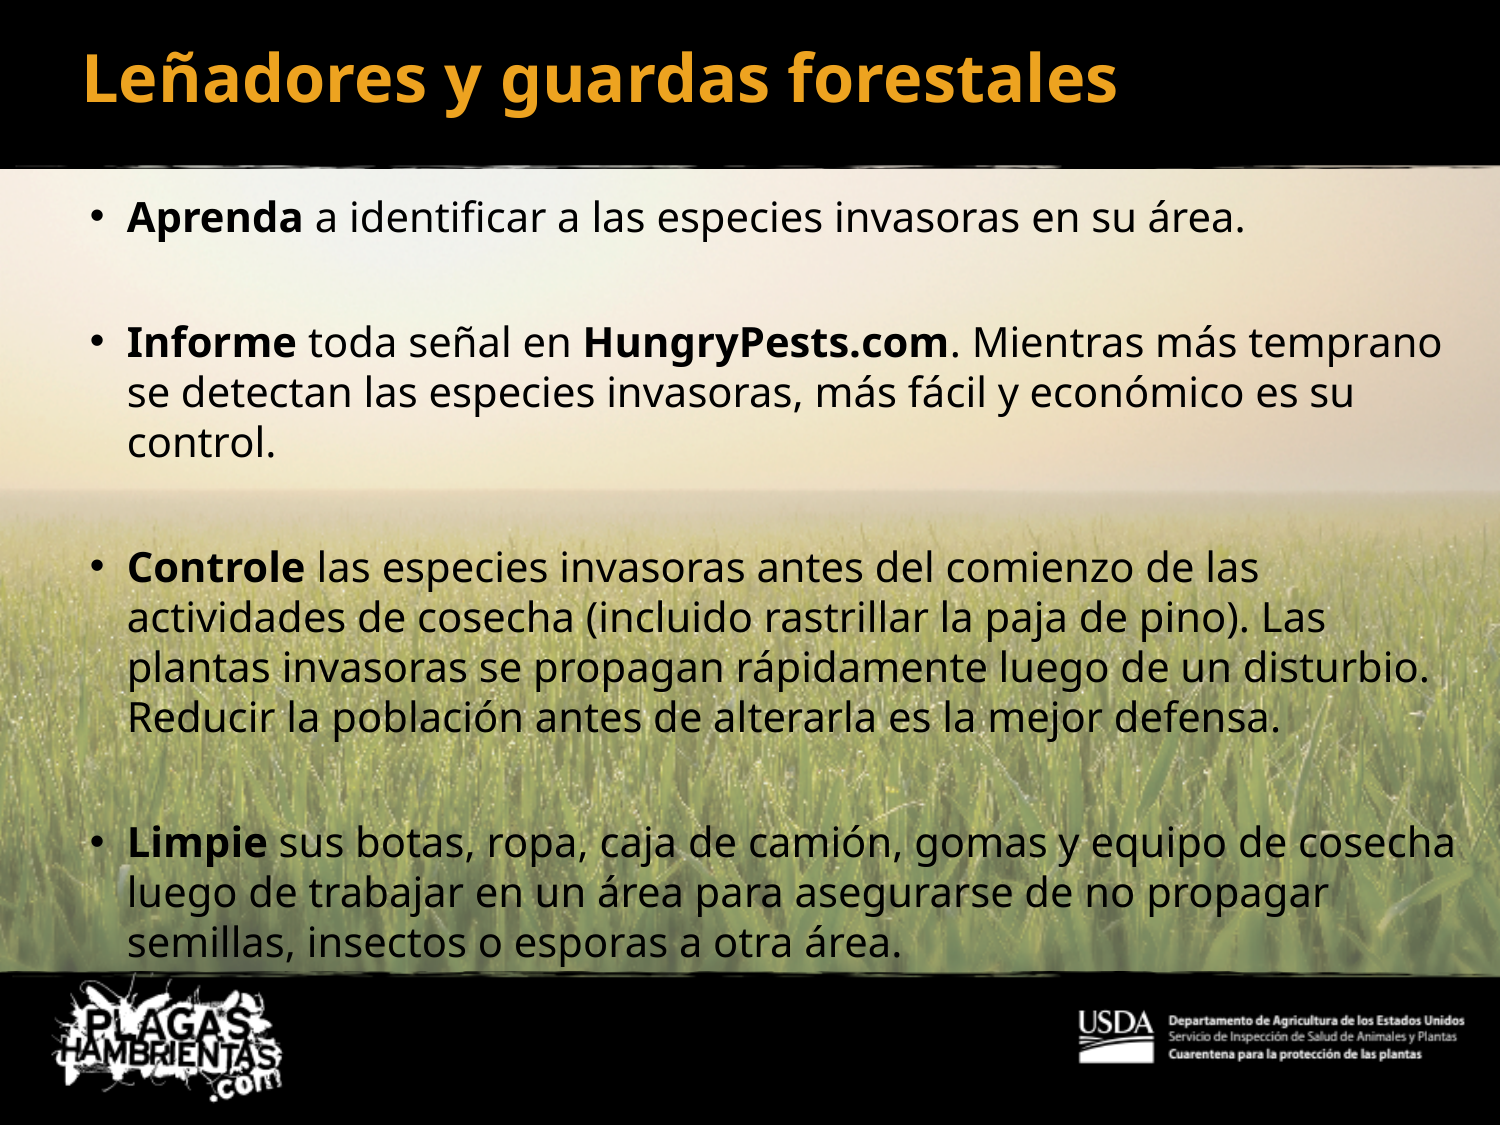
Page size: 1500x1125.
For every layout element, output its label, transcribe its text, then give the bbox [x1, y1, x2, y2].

text_box Aprenda a identificar a las especies invasoras en su área. Informe toda señal en HungryPests.com. Mientras más temprano se detectan las especies invasoras, más fácil y económico es su control. Controle las especies invasoras antes del comienzo de las actividades de cosecha (incluido rastrillar la paja de pino). Las plantas invasoras se propagan rápidamente luego de un disturbio. Reducir la población antes de alterarla es la mejor defensa. Limpie sus botas, ropa, caja de camión, gomas y equipo de cosecha luego de trabajar en un área para asegurarse de no propagar semillas, insectos o esporas a otra área. [74, 182, 1479, 942]
picture [0, 971, 1500, 1125]
picture [0, 0, 1500, 169]
